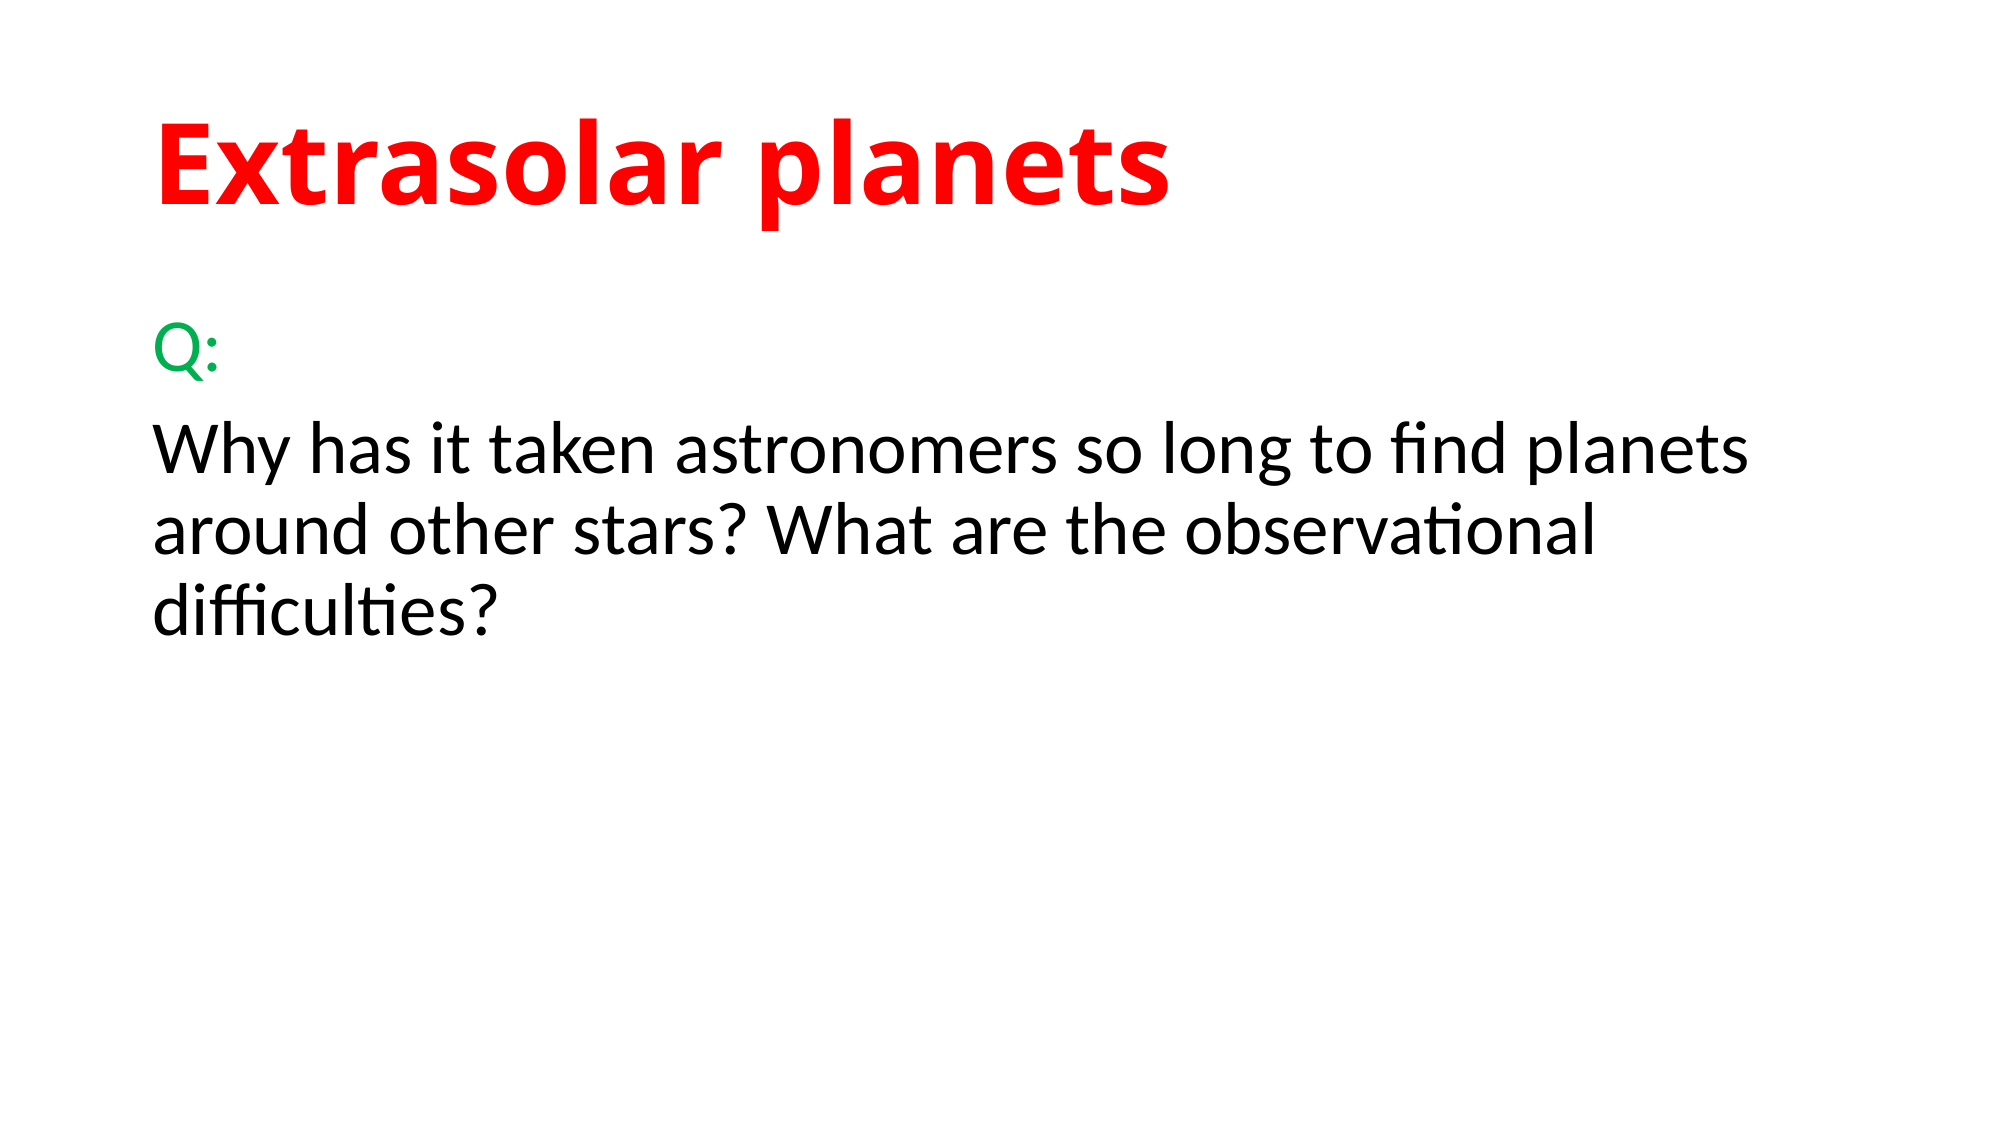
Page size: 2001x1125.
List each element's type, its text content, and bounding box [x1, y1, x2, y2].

list Q: Why has it taken astronomers so long to find planets around other stars? What are the observational difficulties? [137, 299, 1863, 1014]
title Extrasolar planets [137, 59, 1863, 278]
